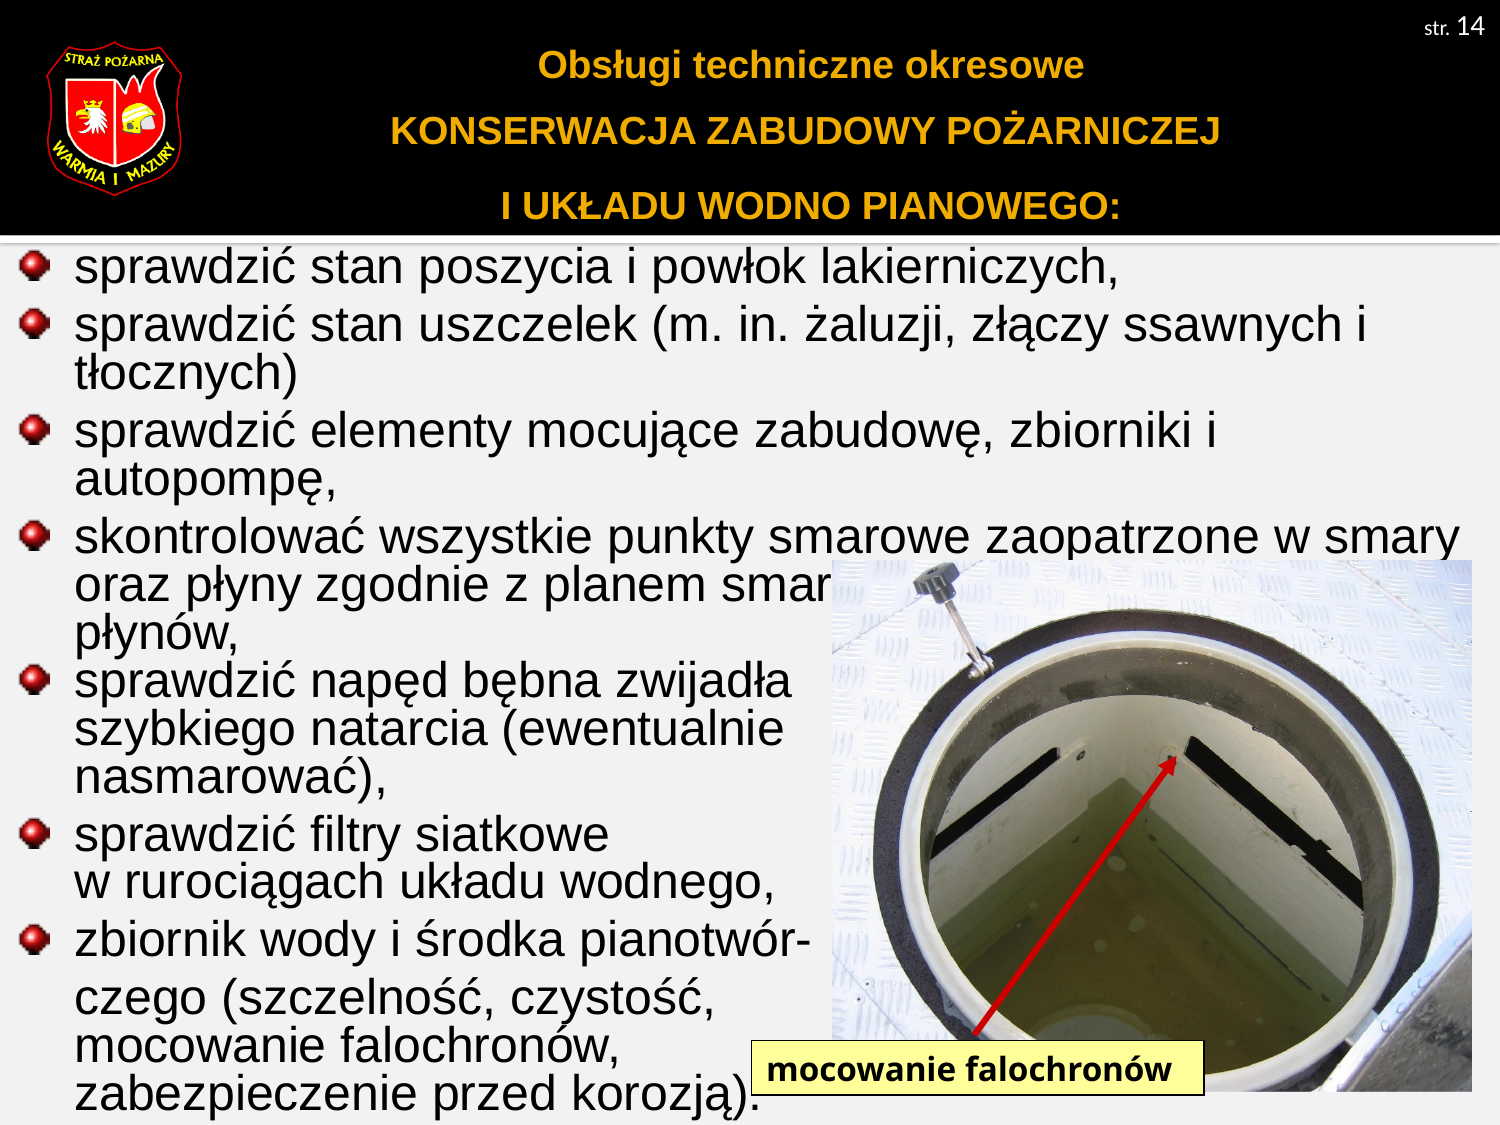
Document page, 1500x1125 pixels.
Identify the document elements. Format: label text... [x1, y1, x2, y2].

picture [14, 813, 50, 849]
picture [14, 245, 50, 281]
text_box Obsługi techniczne okresowe KONSERWACJA ZABUDOWY POŻARNICZEJ I UKŁADU WODNO PIANOWEGO: [218, 40, 1405, 237]
text_box sprawdzić stan poszycia i powłok lakierniczych, sprawdzić stan uszczelek (m. in. żaluzji, złączy ssawnych i tłocznych) sprawdzić elementy mocujące zabudowę, zbiorniki i autopompę, skontrolować wszystkie punkty smarowe zaopatrzone w smary oraz płyny zgodnie z planem smarowania i uzupełniania płynów, sprawdzić napęd bębna zwijadła szybkiego natarcia (ewentualnie nasmarować), sprawdzić filtry siatkowe w rurociągach układu wodnego, zbiornik wody i środka pianotwór- czego (szczelność, czystość, mocowanie falochronów, zabezpieczenie przed korozją). [0, 237, 1500, 924]
picture [14, 919, 50, 955]
picture [14, 659, 50, 695]
picture [832, 560, 1472, 1092]
picture [46, 41, 182, 196]
picture [14, 409, 50, 445]
picture [14, 515, 50, 551]
slide_number str. 14 [1404, 0, 1500, 41]
picture [14, 303, 50, 339]
text_box mocowanie falochronów [751, 1040, 827, 1095]
